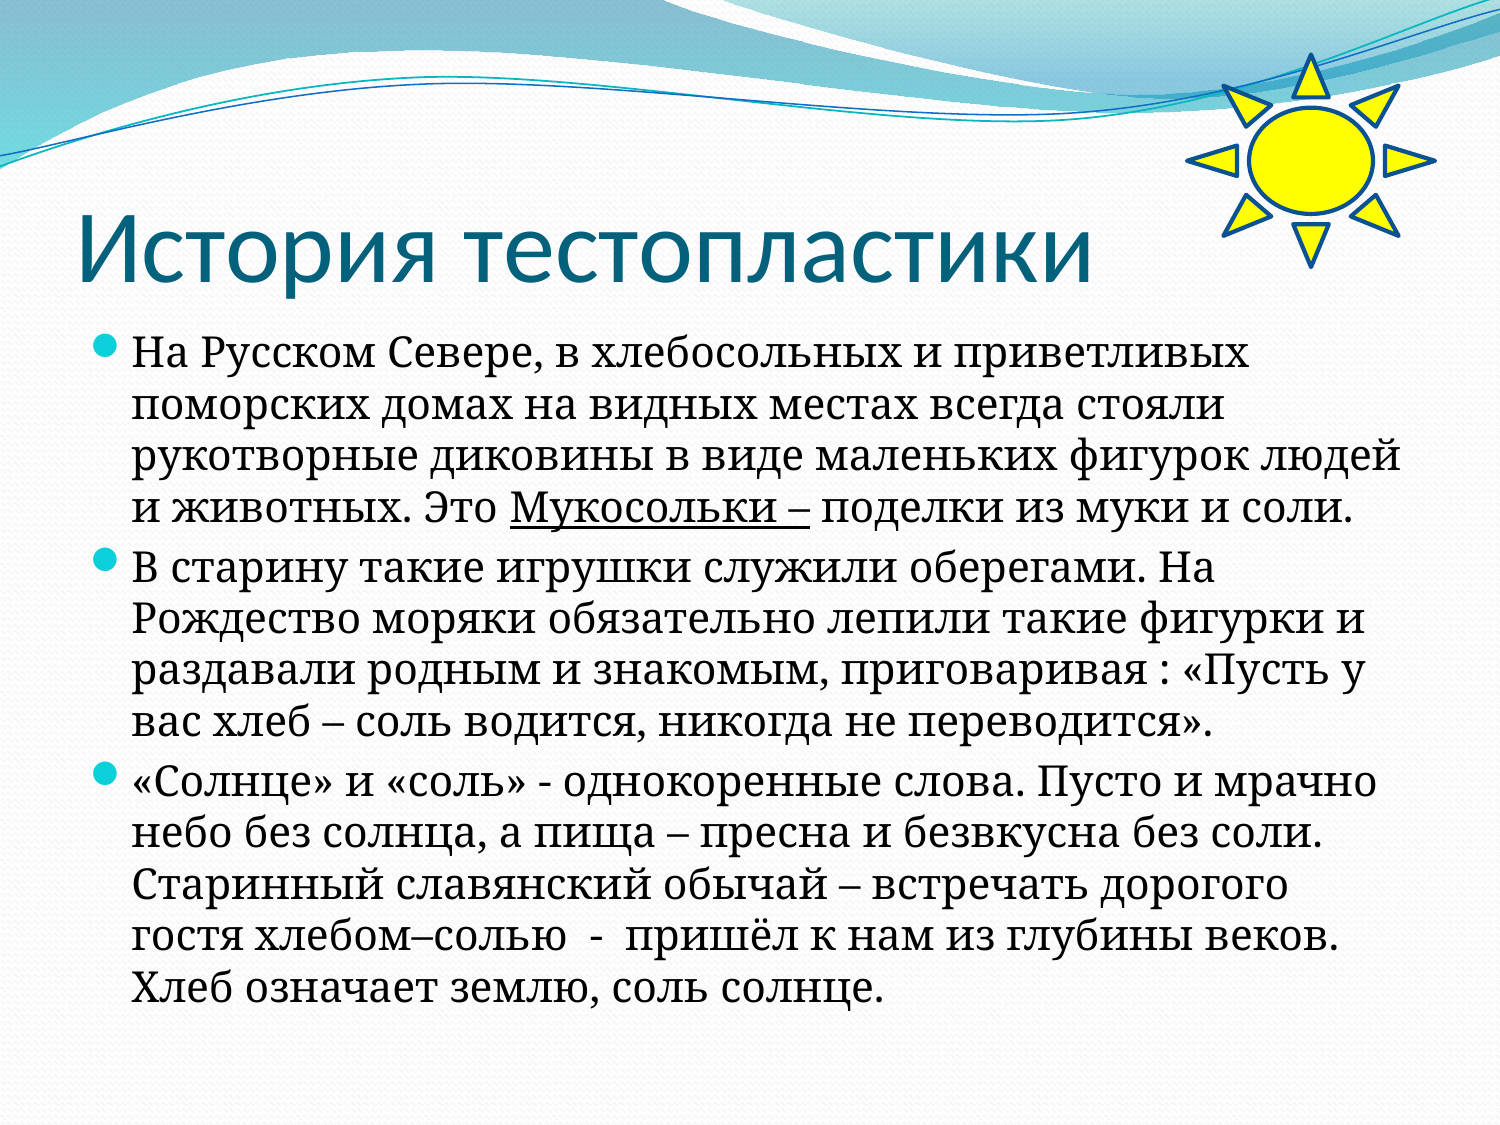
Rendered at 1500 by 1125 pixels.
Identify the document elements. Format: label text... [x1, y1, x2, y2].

text_box [1291, 222, 1331, 270]
text_box [1348, 83, 1401, 129]
text_box [1184, 143, 1240, 179]
text_box [1221, 83, 1274, 129]
list На Русском Севере, в хлебосольных и приветливых поморских домах на видных местах всегда стояли рукотворные диковины в виде маленьких фигурок людей и животных. Это Мукосольки – поделки из муки и соли. В старину такие игрушки служили оберегами. На Рождество моряки обязательно лепили такие фигурки и раздавали родным и знакомым, приговаривая : «Пусть у вас хлеб – соль водится, никогда не переводится». «Солнце» и «соль» - однокоренные слова. Пусто и мрачно небо без солнца, а пища – пресна и безвкусна без соли. Старинный славянский обычай – встречать дорогого гостя хлебом–солью - пришёл к нам из глубины веков. Хлеб означает землю, соль солнце. [75, 317, 1425, 1038]
text_box [1291, 52, 1331, 100]
text_box [1382, 143, 1438, 179]
text_box [1348, 192, 1401, 238]
text_box [1221, 192, 1274, 238]
text_box [1246, 105, 1376, 217]
title История тестопластики [75, 115, 1425, 303]
